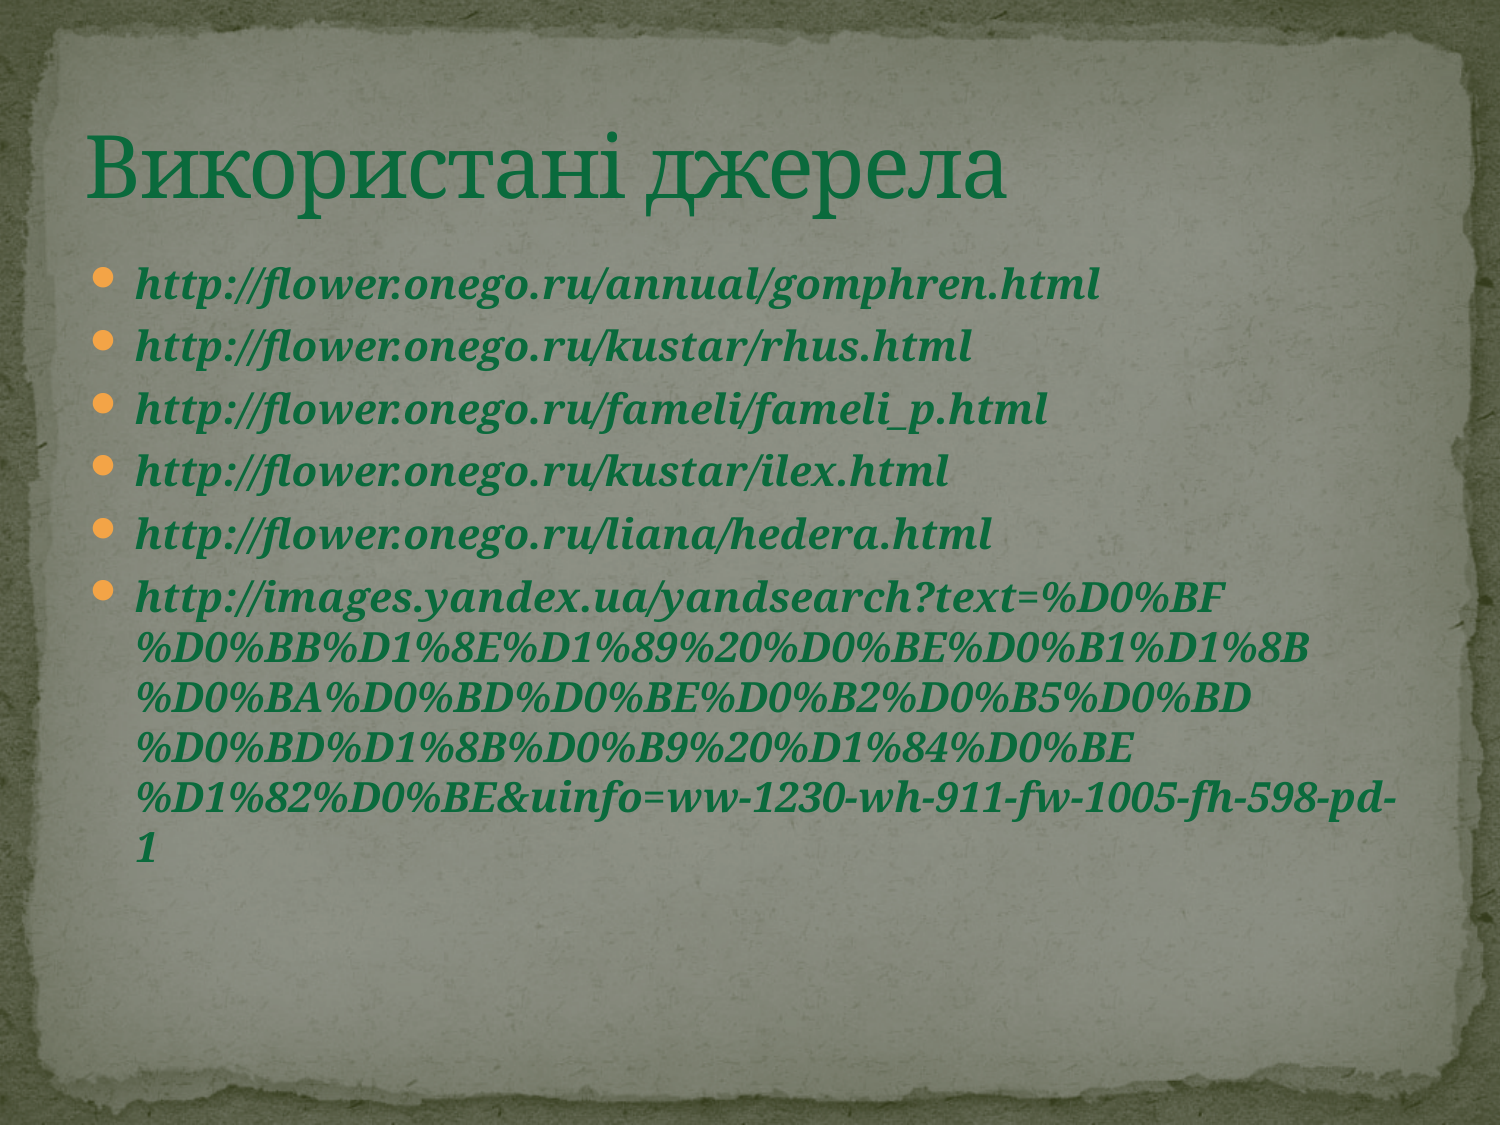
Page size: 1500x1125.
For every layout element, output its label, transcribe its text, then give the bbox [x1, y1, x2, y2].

title Використані джерела [70, 23, 1421, 224]
list http://flower.onego.ru/annual/gomphren.html http://flower.onego.ru/kustar/rhus.html http://flower.onego.ru/fameli/fameli_p.html http://flower.onego.ru/kustar/ilex.html http://flower.onego.ru/liana/hedera.html http://images.yandex.ua/yandsearch?text=%D0%BF%D0%BB%D1%8E%D1%89%20%D0%BE%D0%B1%D1%8B%D0%BA%D0%BD%D0%BE%D0%B2%D0%B5%D0%BD%D0%BD%D1%8B%D0%B9%20%D1%84%D0%BE%D1%82%D0%BE&uinfo=ww-1230-wh-911-fw-1005-fh-598-pd-1 [75, 249, 1425, 1090]
